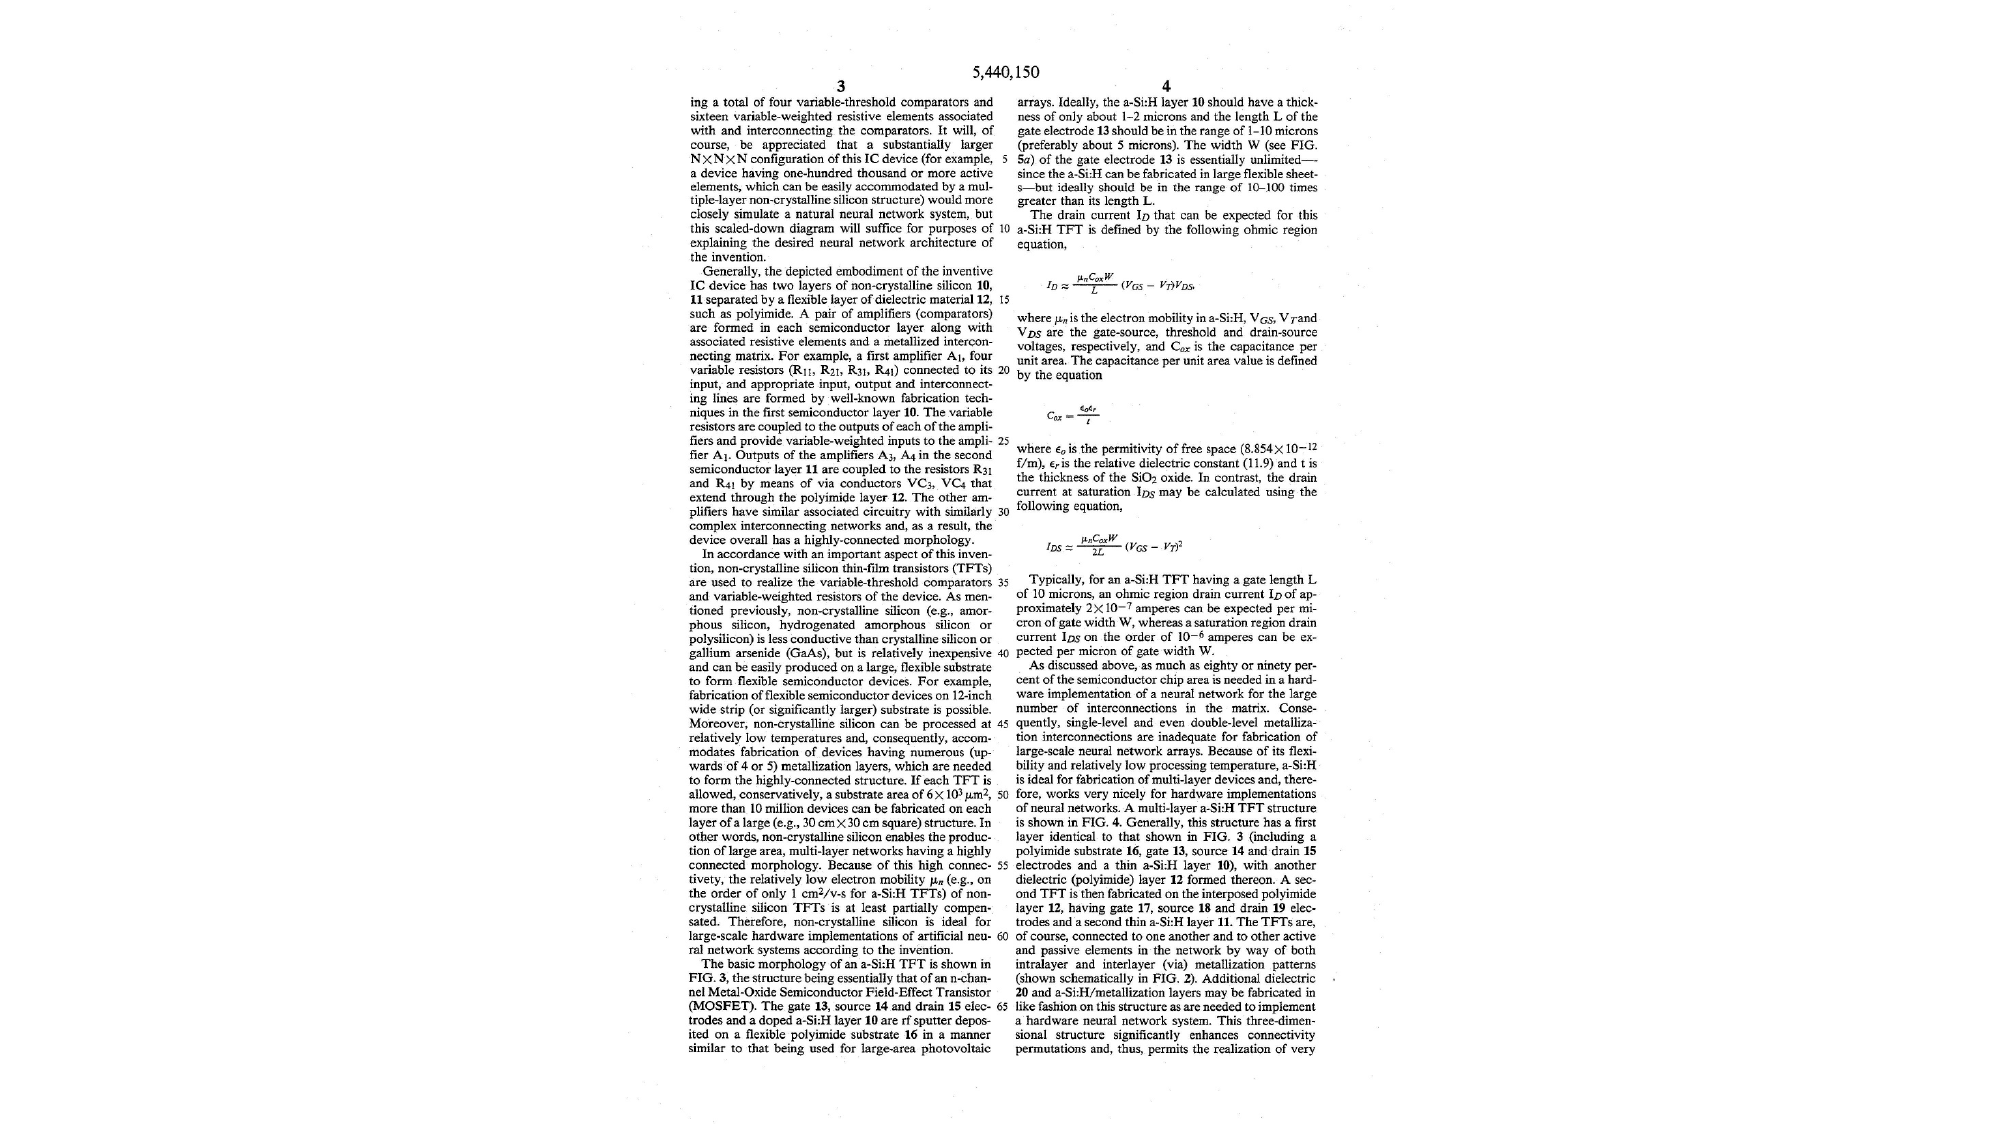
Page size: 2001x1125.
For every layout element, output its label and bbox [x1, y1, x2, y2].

picture [565, 0, 1435, 1125]
